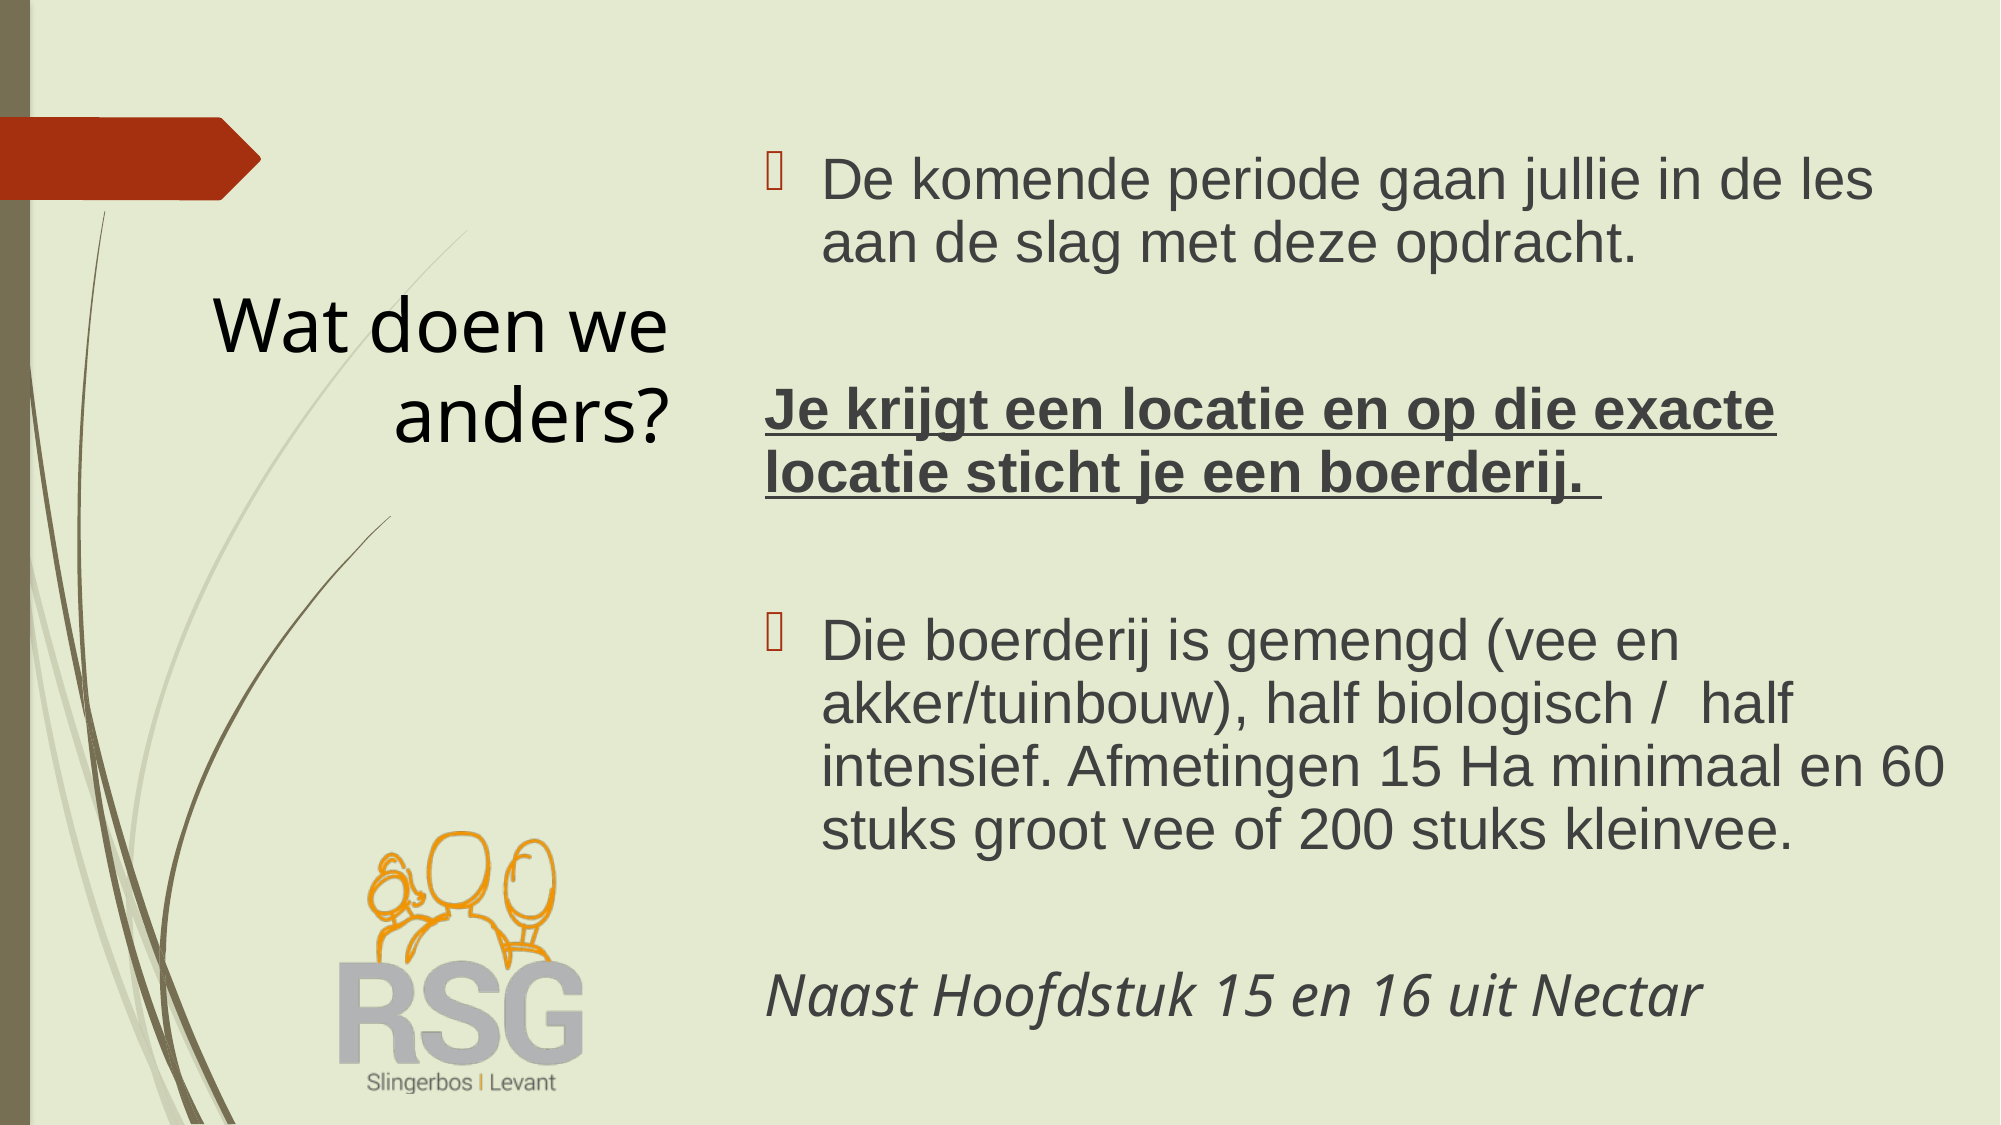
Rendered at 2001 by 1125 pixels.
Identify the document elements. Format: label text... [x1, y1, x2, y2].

title Wat doen we anders? [107, 270, 685, 1004]
list De komende periode gaan jullie in de les aan de slag met deze opdracht. Je krijgt een locatie en op die exacte locatie sticht je een boerderij. Die boerderij is gemengd (vee en akker/tuinbouw), half biologisch / half intensief. Afmetingen 15 Ha minimaal en 60 stuks groot vee of 200 stuks kleinvee. Naast Hoofdstuk 15 en 16 uit Nectar [749, 141, 1980, 984]
picture [339, 829, 583, 1095]
